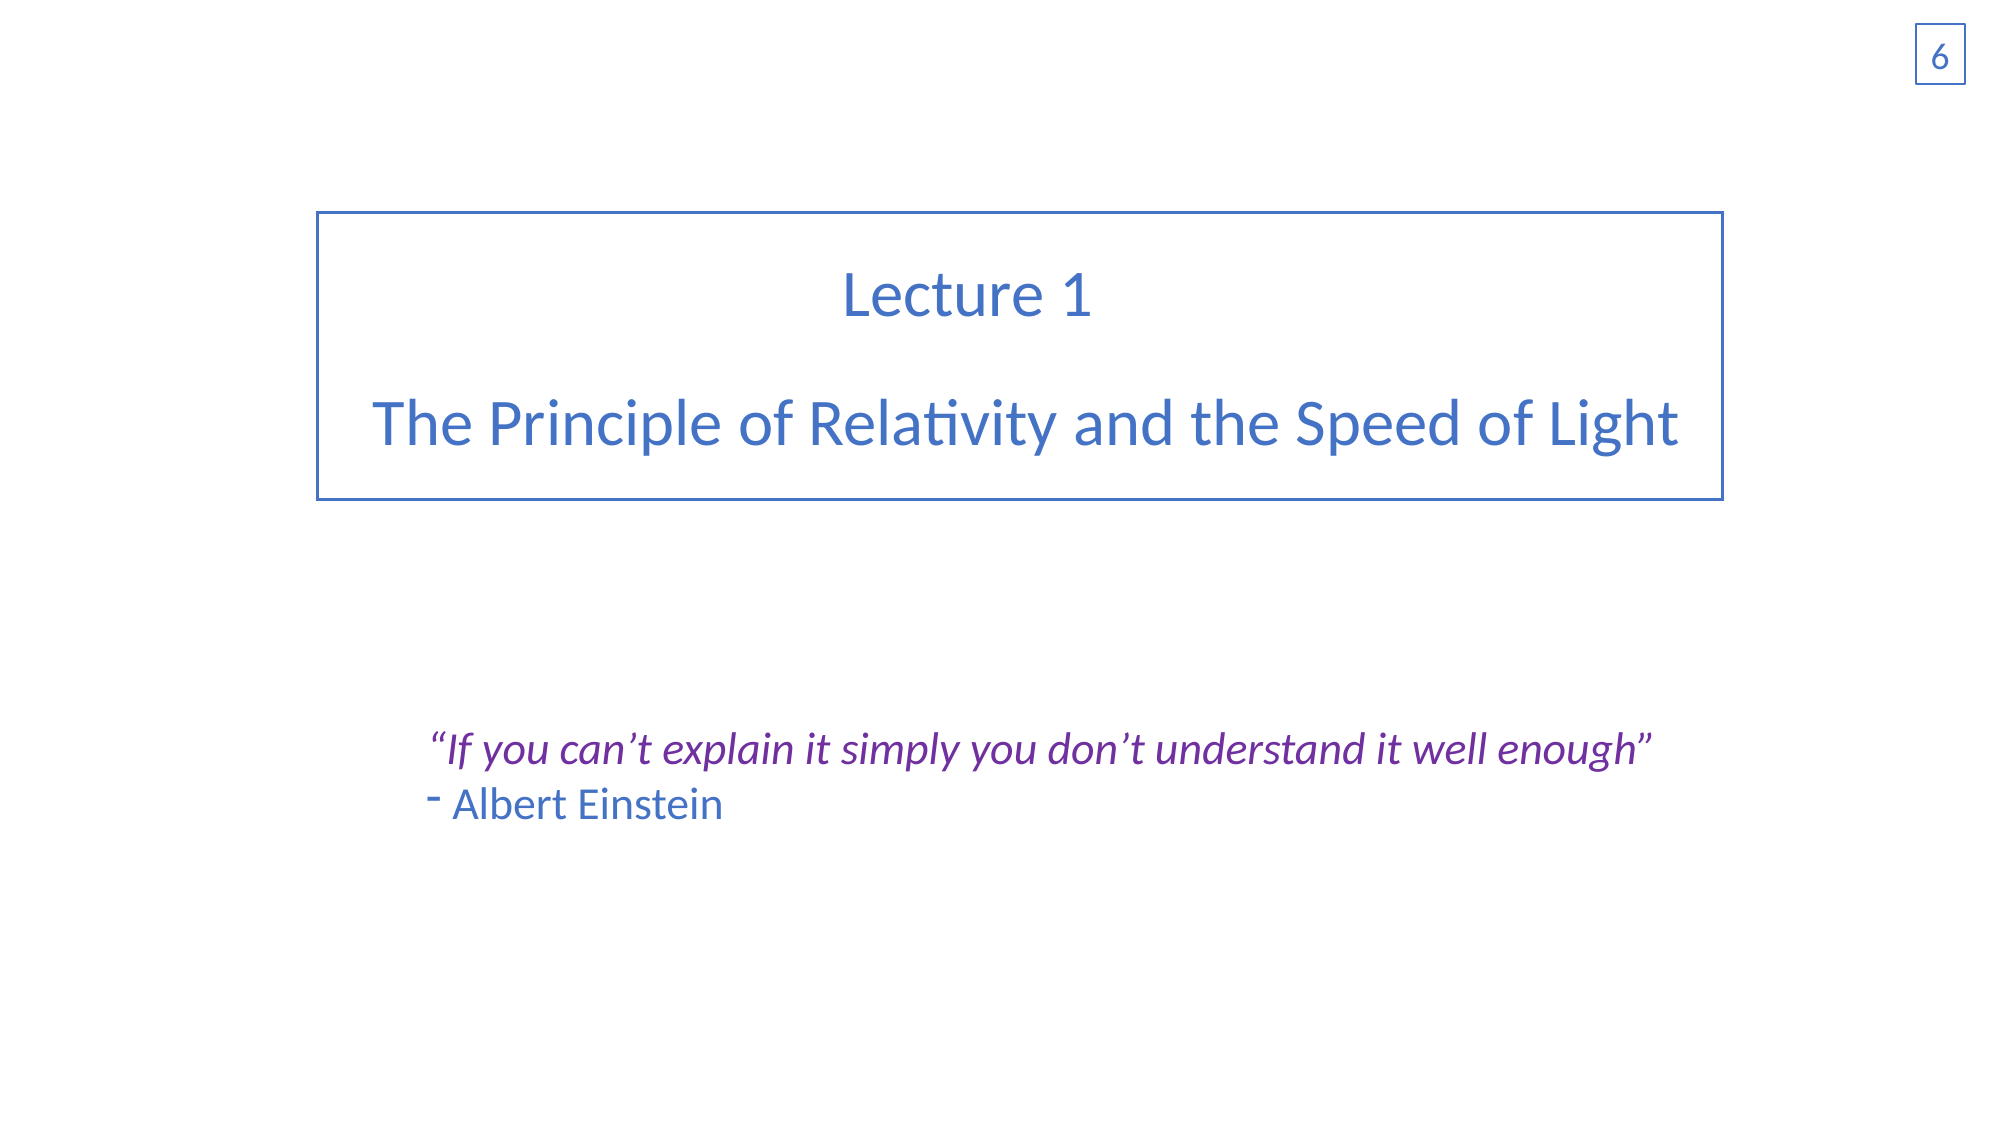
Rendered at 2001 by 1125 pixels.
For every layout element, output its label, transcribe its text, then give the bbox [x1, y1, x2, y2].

text_box “If you can’t explain it simply you don’t understand it well enough” Albert Einstein [412, 711, 1672, 837]
text_box 6 [1915, 24, 1965, 85]
text_box [317, 212, 1723, 500]
